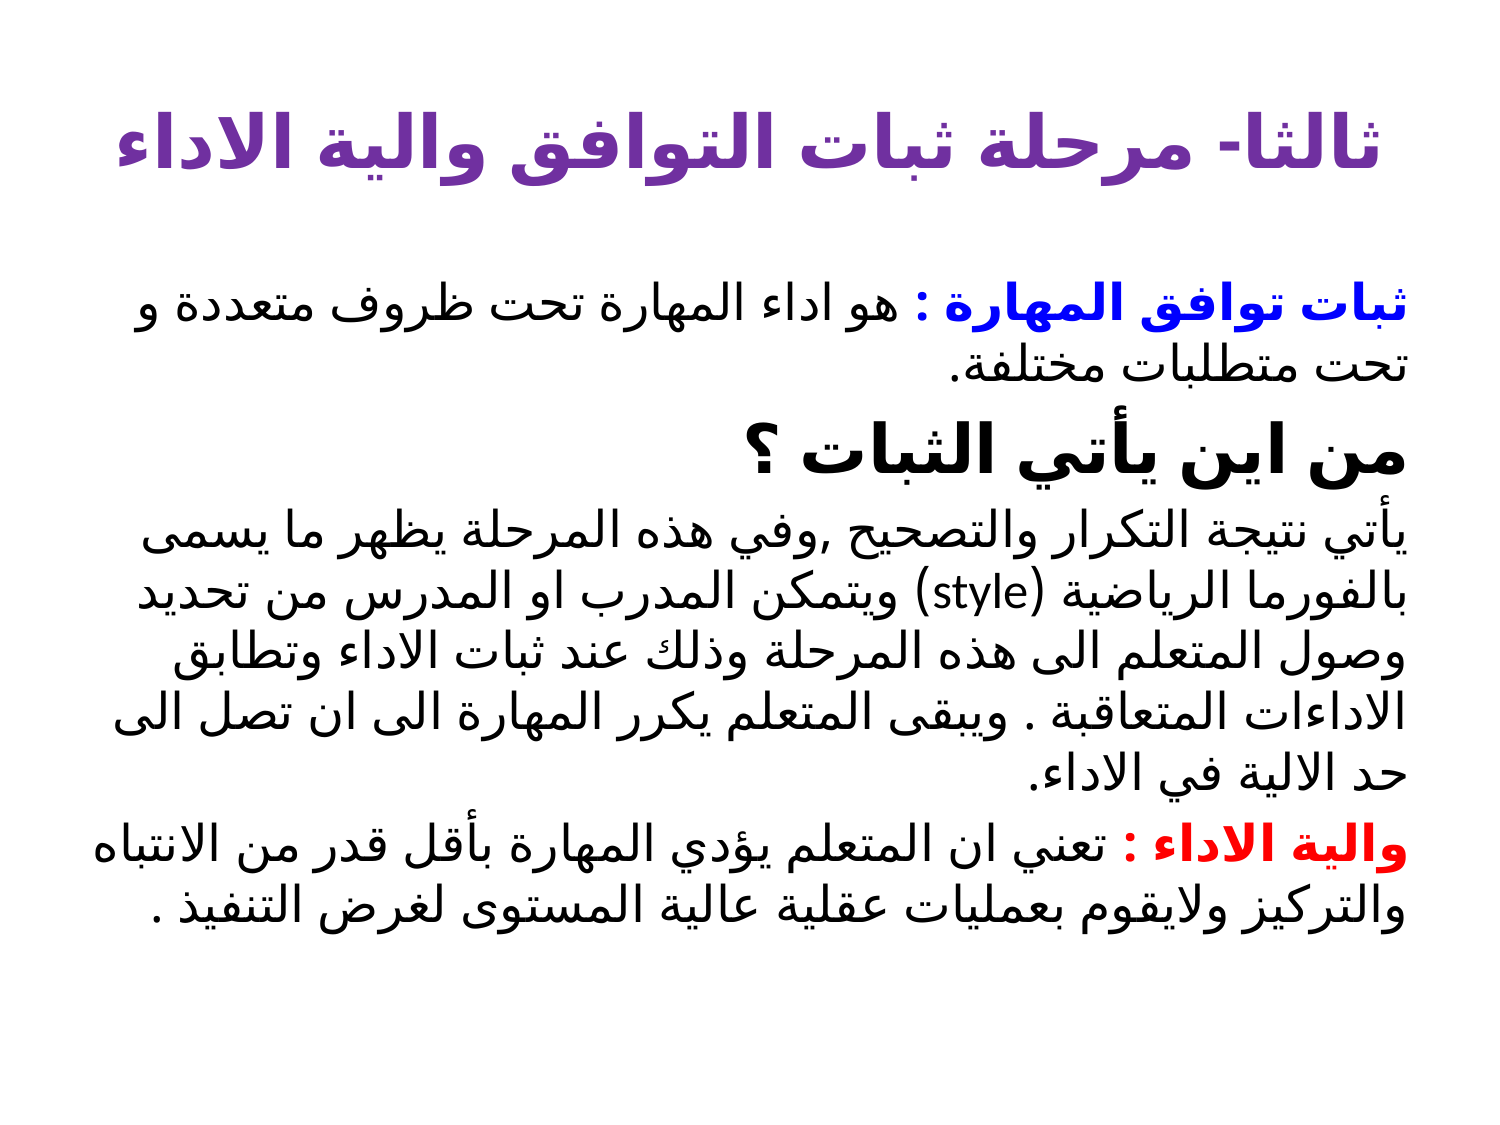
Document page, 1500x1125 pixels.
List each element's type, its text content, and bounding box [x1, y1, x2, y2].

list ثبات توافق المهارة : هو اداء المهارة تحت ظروف متعددة و تحت متطلبات مختلفة. من اين يأتي الثبات ؟ يأتي نتيجة التكرار والتصحيح ,وفي هذه المرحلة يظهر ما يسمى بالفورما الرياضية (style) ويتمكن المدرب او المدرس من تحديد وصول المتعلم الى هذه المرحلة وذلك عند ثبات الاداء وتطابق الاداءات المتعاقبة . ويبقى المتعلم يكرر المهارة الى ان تصل الى حد الالية في الاداء. والية الاداء : تعني ان المتعلم يؤدي المهارة بأقل قدر من الانتباه والتركيز ولايقوم بعمليات عقلية عالية المستوى لغرض التنفيذ . [75, 262, 1425, 1005]
title ثالثا- مرحلة ثبات التوافق والية الاداء [75, 45, 1425, 233]
